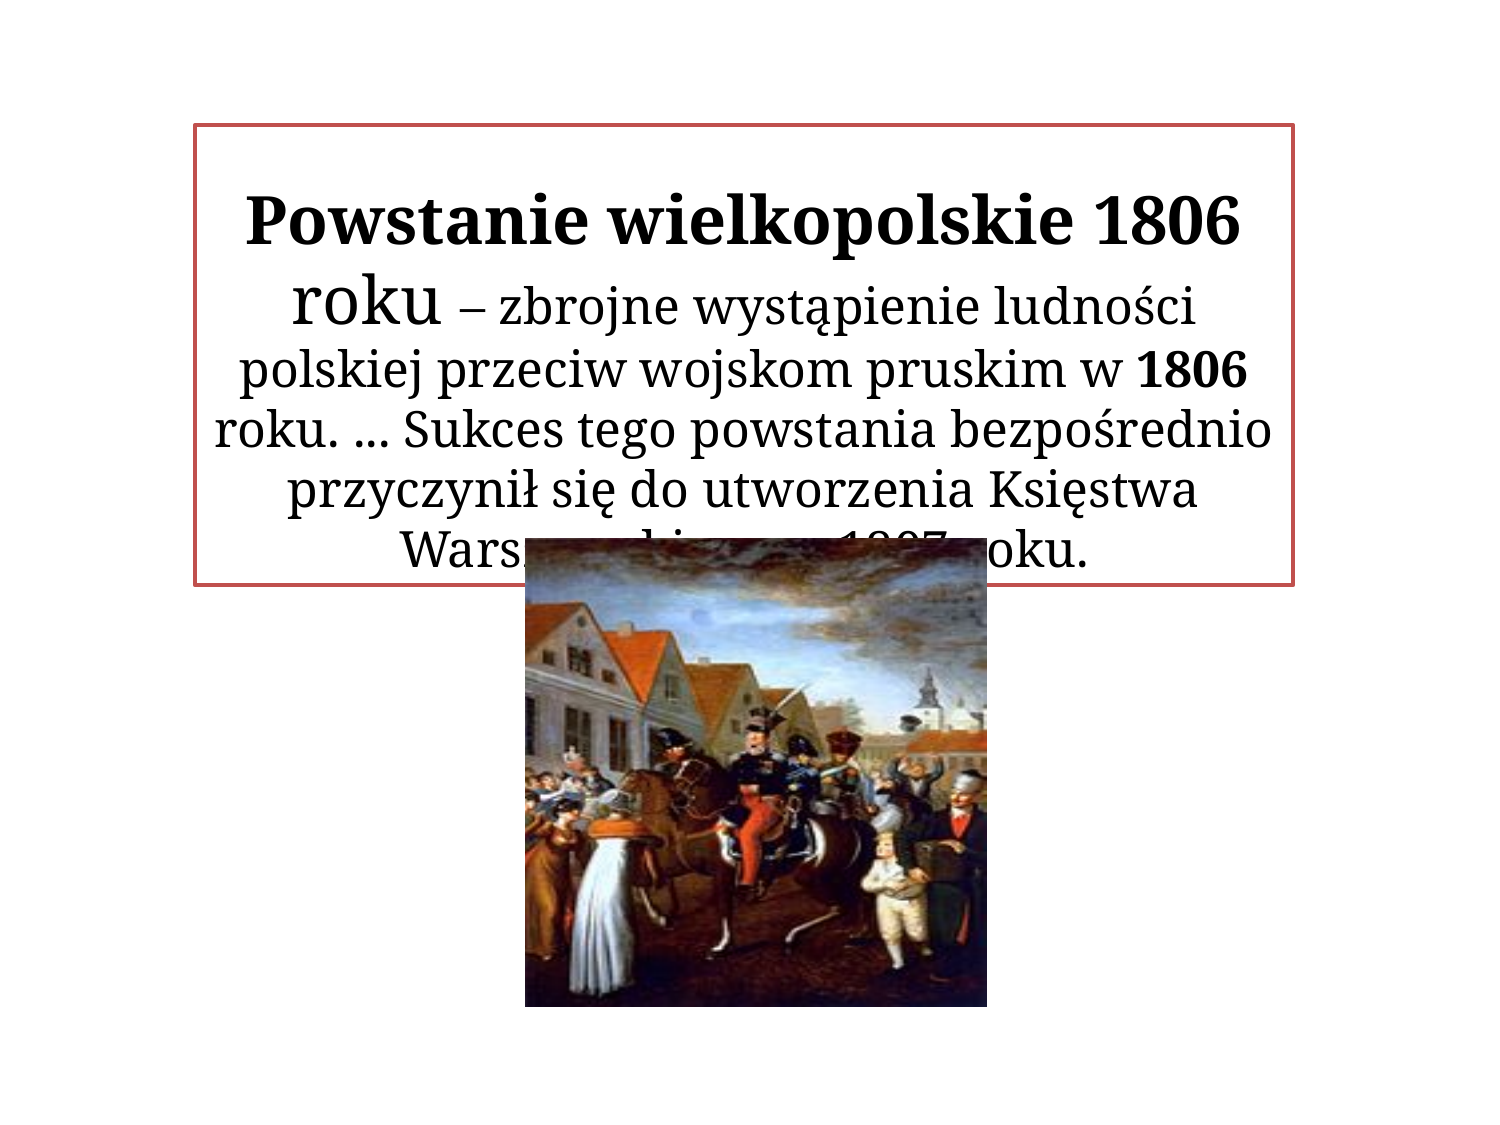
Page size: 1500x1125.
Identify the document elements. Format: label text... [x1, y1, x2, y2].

picture [525, 538, 987, 1007]
text_box Powstanie wielkopolskie 1806 roku – zbrojne wystąpienie ludności polskiej przeciw wojskom pruskim w 1806 roku. ... Sukces tego powstania bezpośrednio przyczynił się do utworzenia Księstwa Warszawskiego w 1807 roku. [193, 123, 1295, 587]
